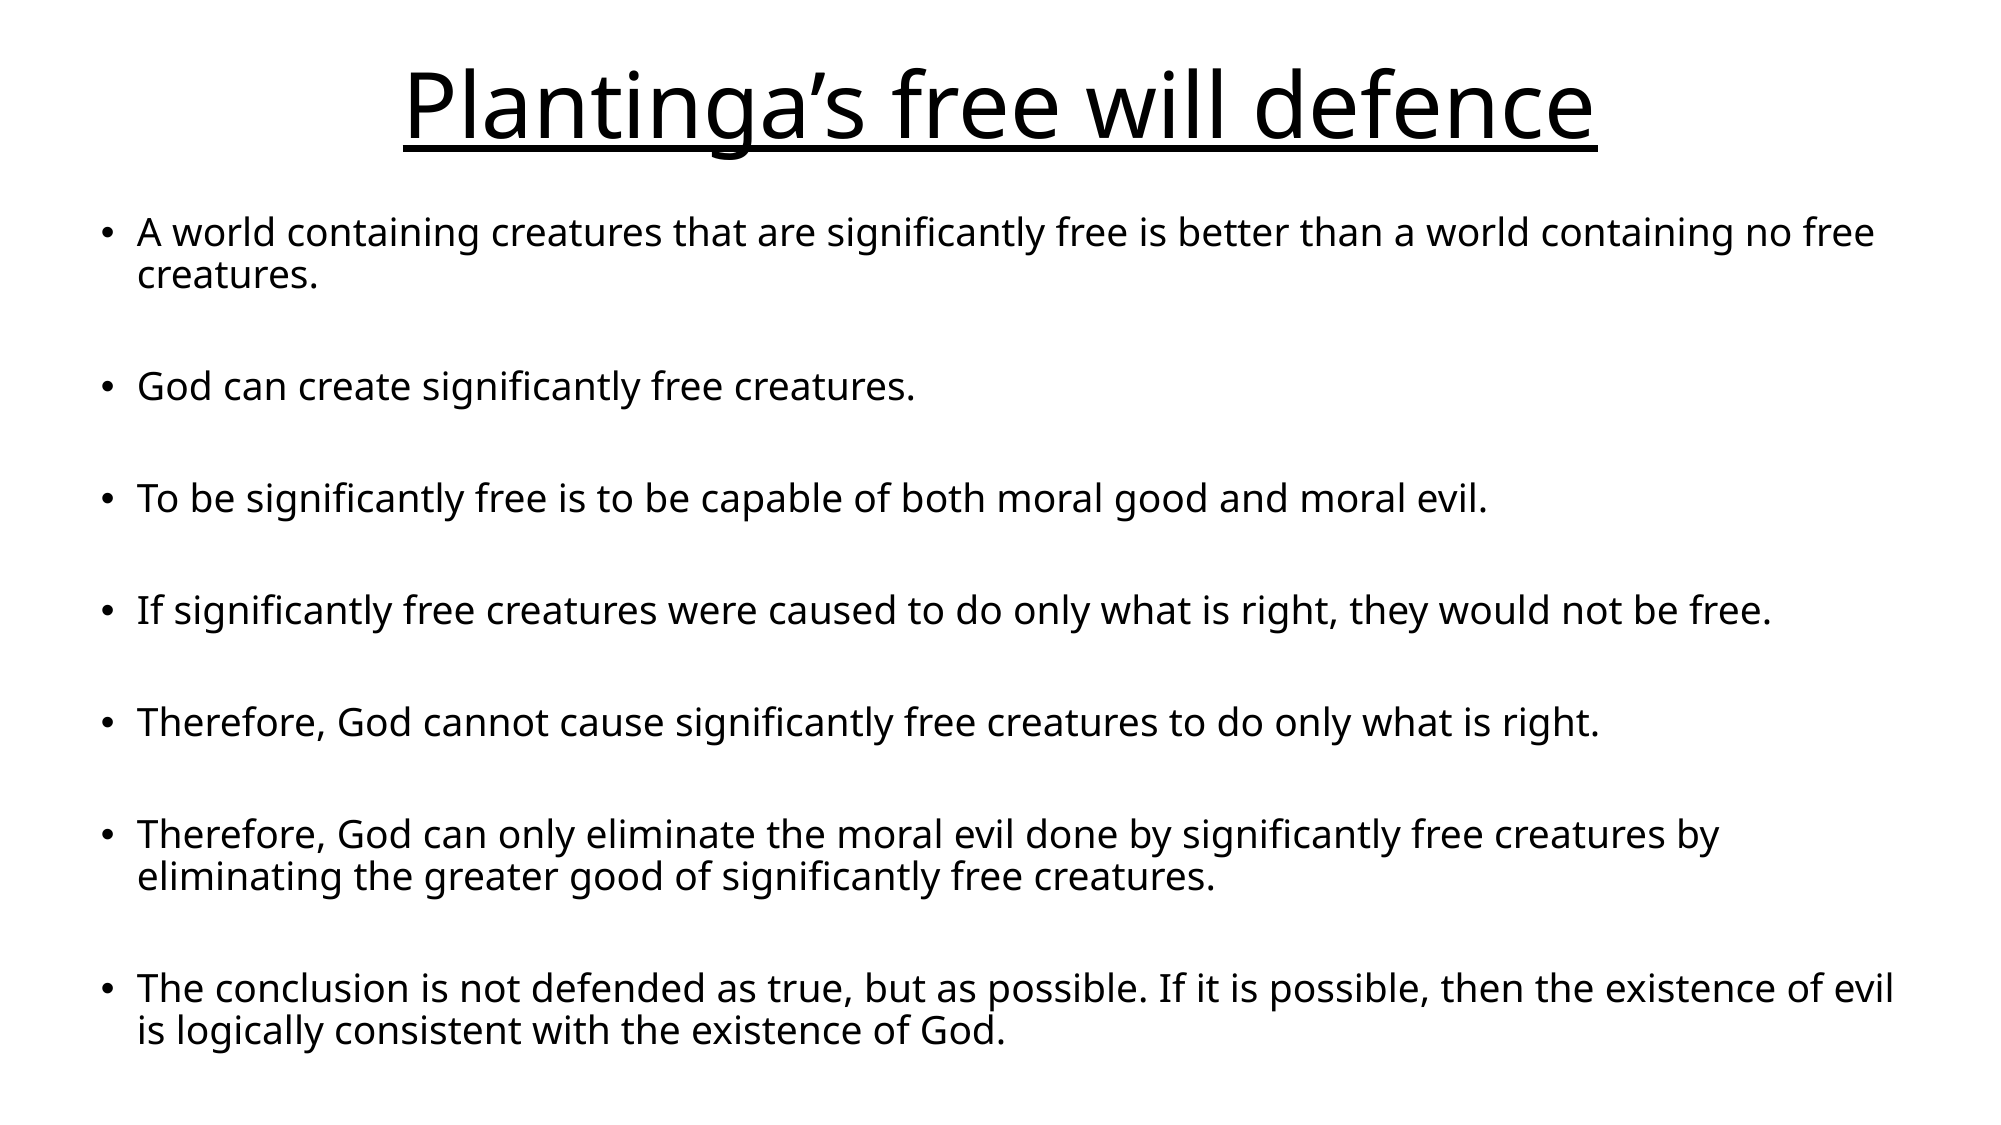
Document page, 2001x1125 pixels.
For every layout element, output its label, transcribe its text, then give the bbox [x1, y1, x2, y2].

list A world containing creatures that are significantly free is better than a world containing no free creatures. God can create significantly free creatures. To be significantly free is to be capable of both moral good and moral evil. If significantly free creatures were caused to do only what is right, they would not be free. Therefore, God cannot cause significantly free creatures to do only what is right. Therefore, God can only eliminate the moral evil done by significantly free creatures by eliminating the greater good of significantly free creatures. The conclusion is not defended as true, but as possible. If it is possible, then the existence of evil is logically consistent with the existence of God. [85, 205, 1919, 1071]
title Plantinga’s free will defence [0, 0, 2000, 218]
